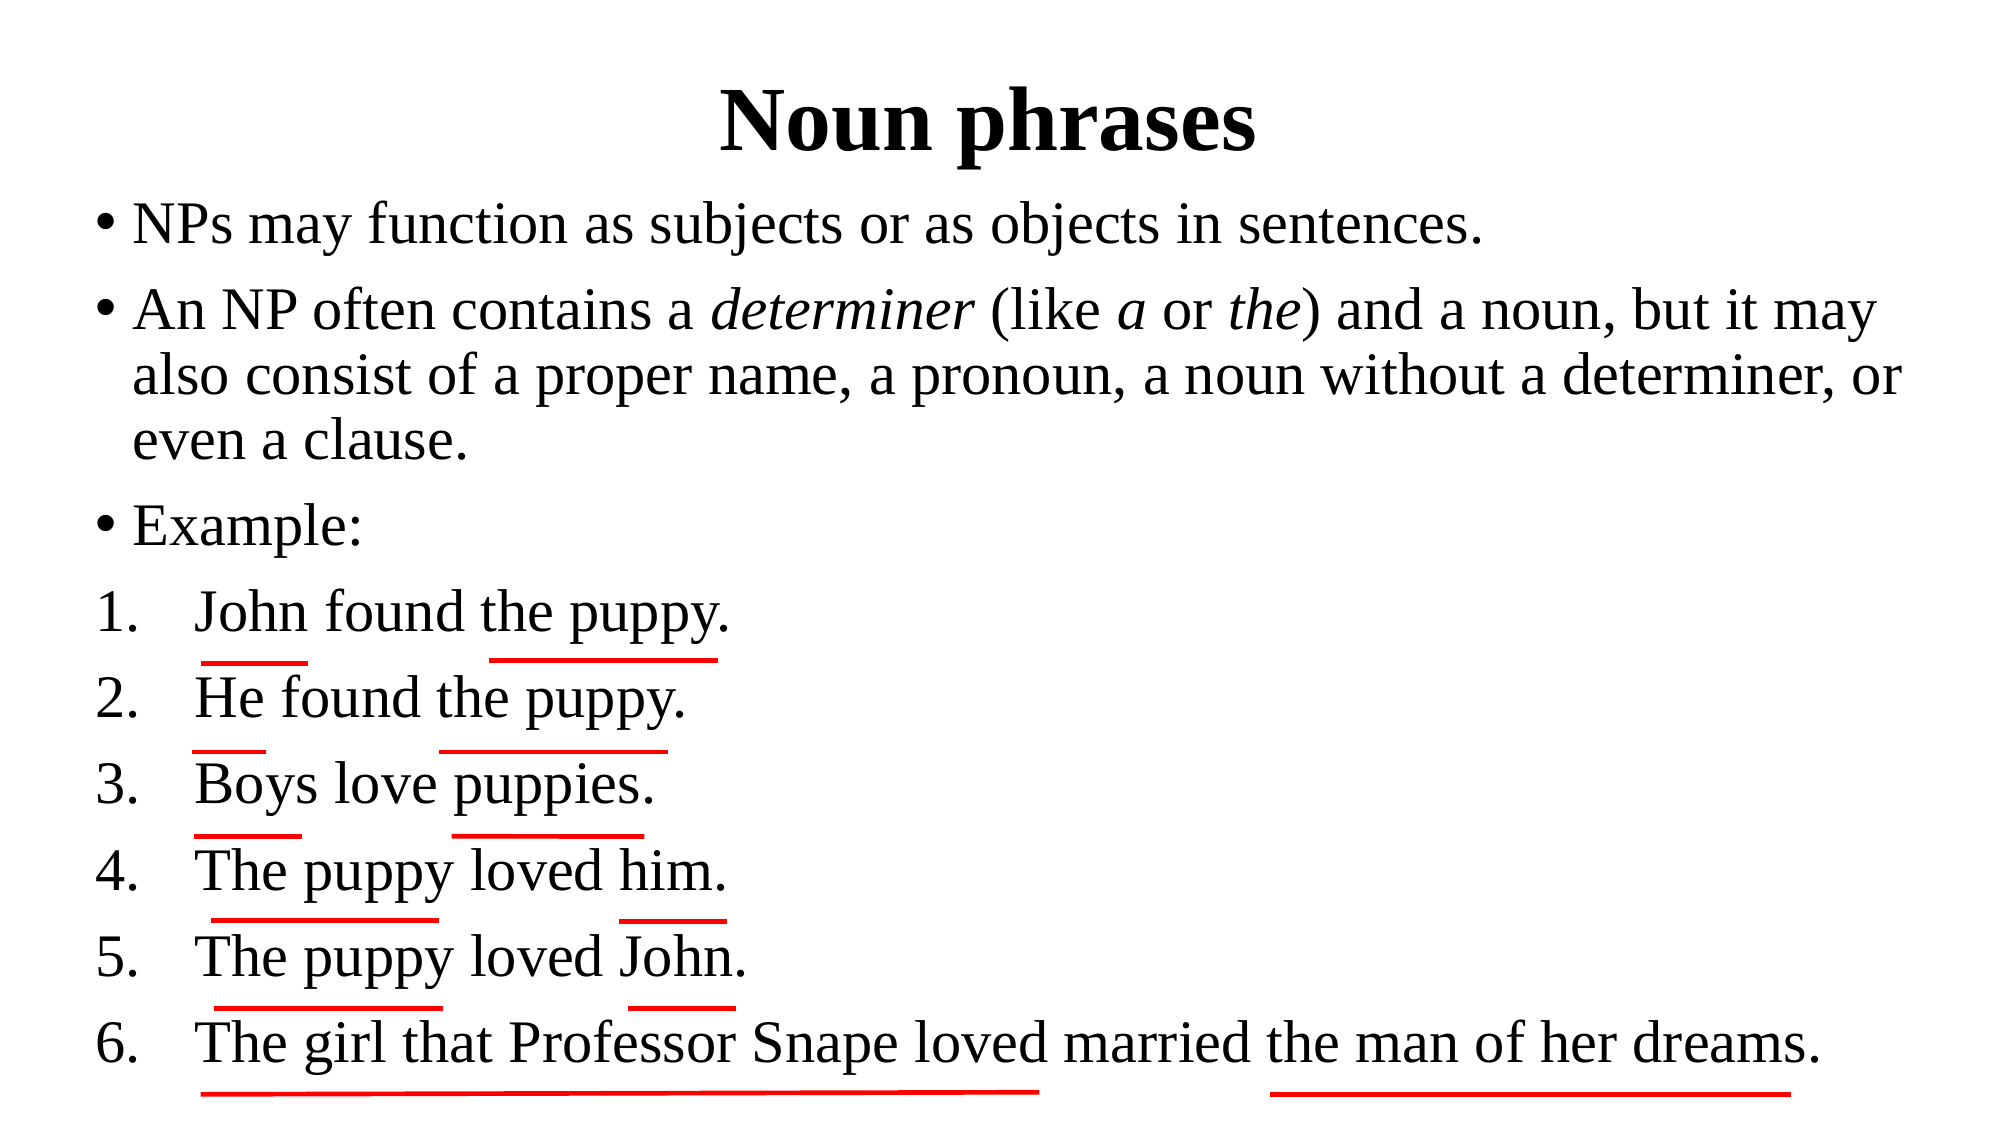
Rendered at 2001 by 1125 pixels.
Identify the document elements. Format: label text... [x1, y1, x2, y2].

title Noun phrases [137, 59, 1863, 182]
list NPs may function as subjects or as objects in sentences. An NP often contains a determiner (like a or the) and a noun, but it may also consist of a proper name, a pronoun, a noun without a determiner, or even a clause. Example: John found the puppy. He found the puppy. Boys love puppies. The puppy loved him. The puppy loved John. The girl that Professor Snape loved married the man of her dreams. [80, 183, 1940, 1100]
